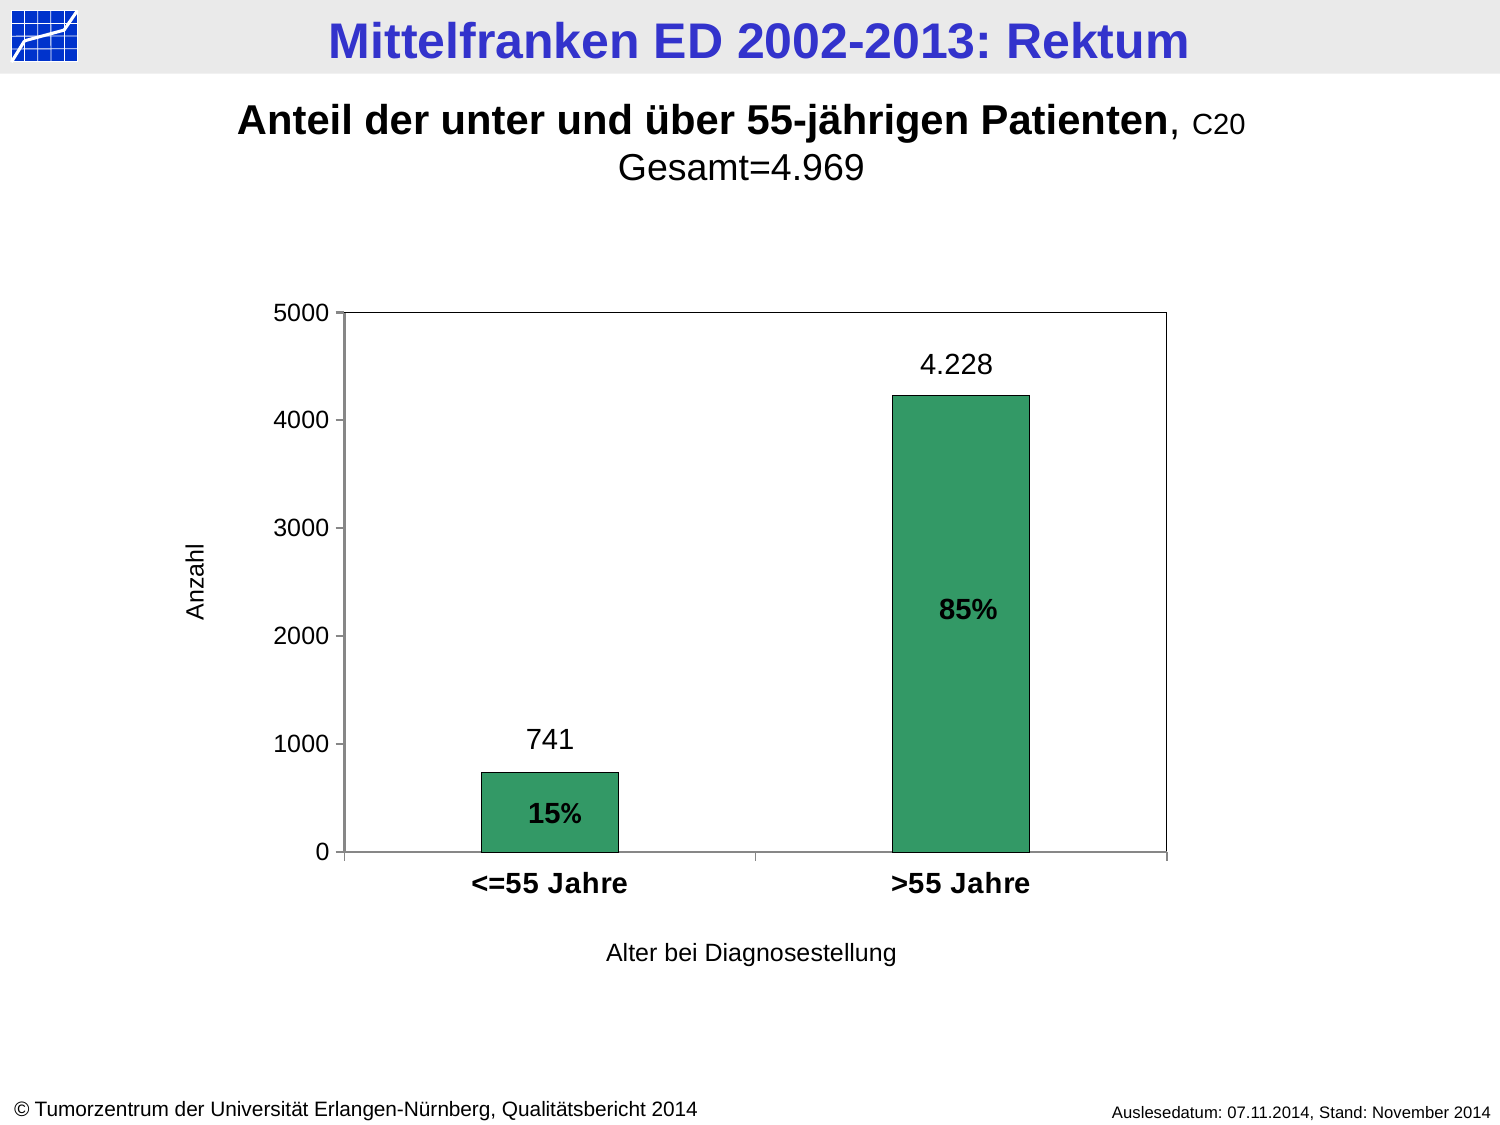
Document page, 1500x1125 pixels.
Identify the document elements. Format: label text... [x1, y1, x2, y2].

text_box Alter bei Diagnosestellung [501, 928, 1002, 974]
text_box Anzahl [171, 386, 216, 778]
chart [226, 212, 1274, 912]
text_box Anteil der unter und über 55-jährigen Patienten, C20 Gesamt=4.969 [0, 85, 1483, 195]
